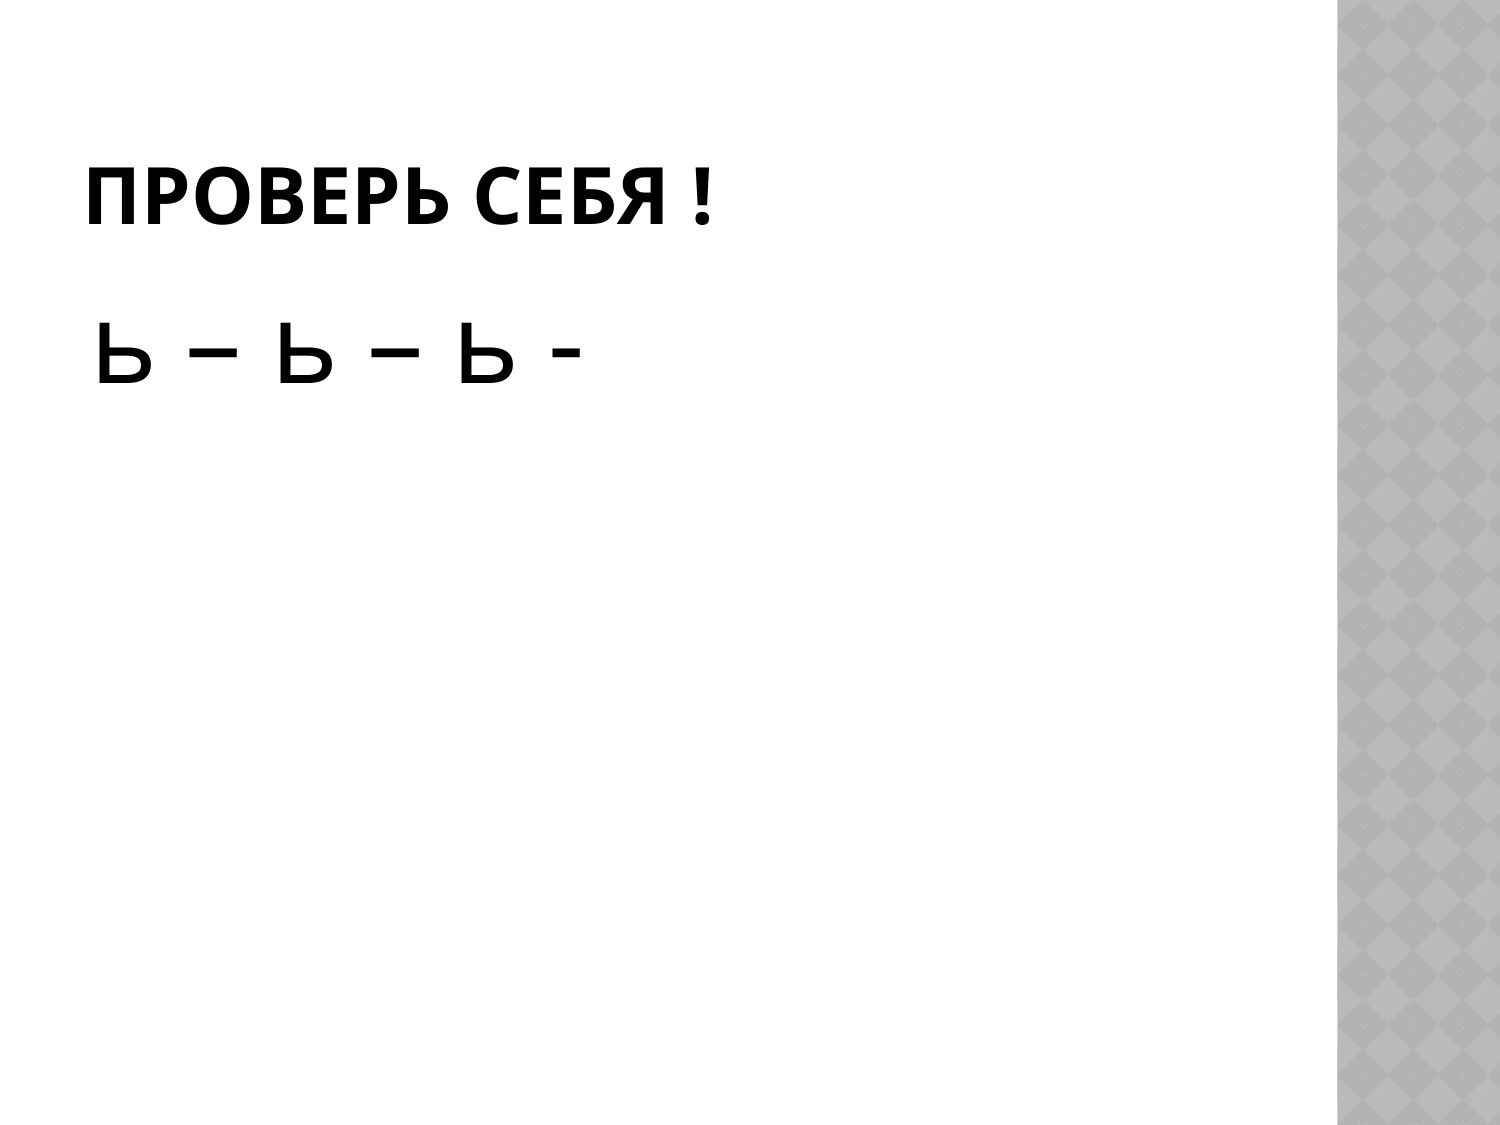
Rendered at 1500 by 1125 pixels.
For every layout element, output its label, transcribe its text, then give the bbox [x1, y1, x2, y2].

title Проверь себя ! [75, 52, 1263, 240]
list ь – ь – ь - [74, 263, 1263, 1060]
